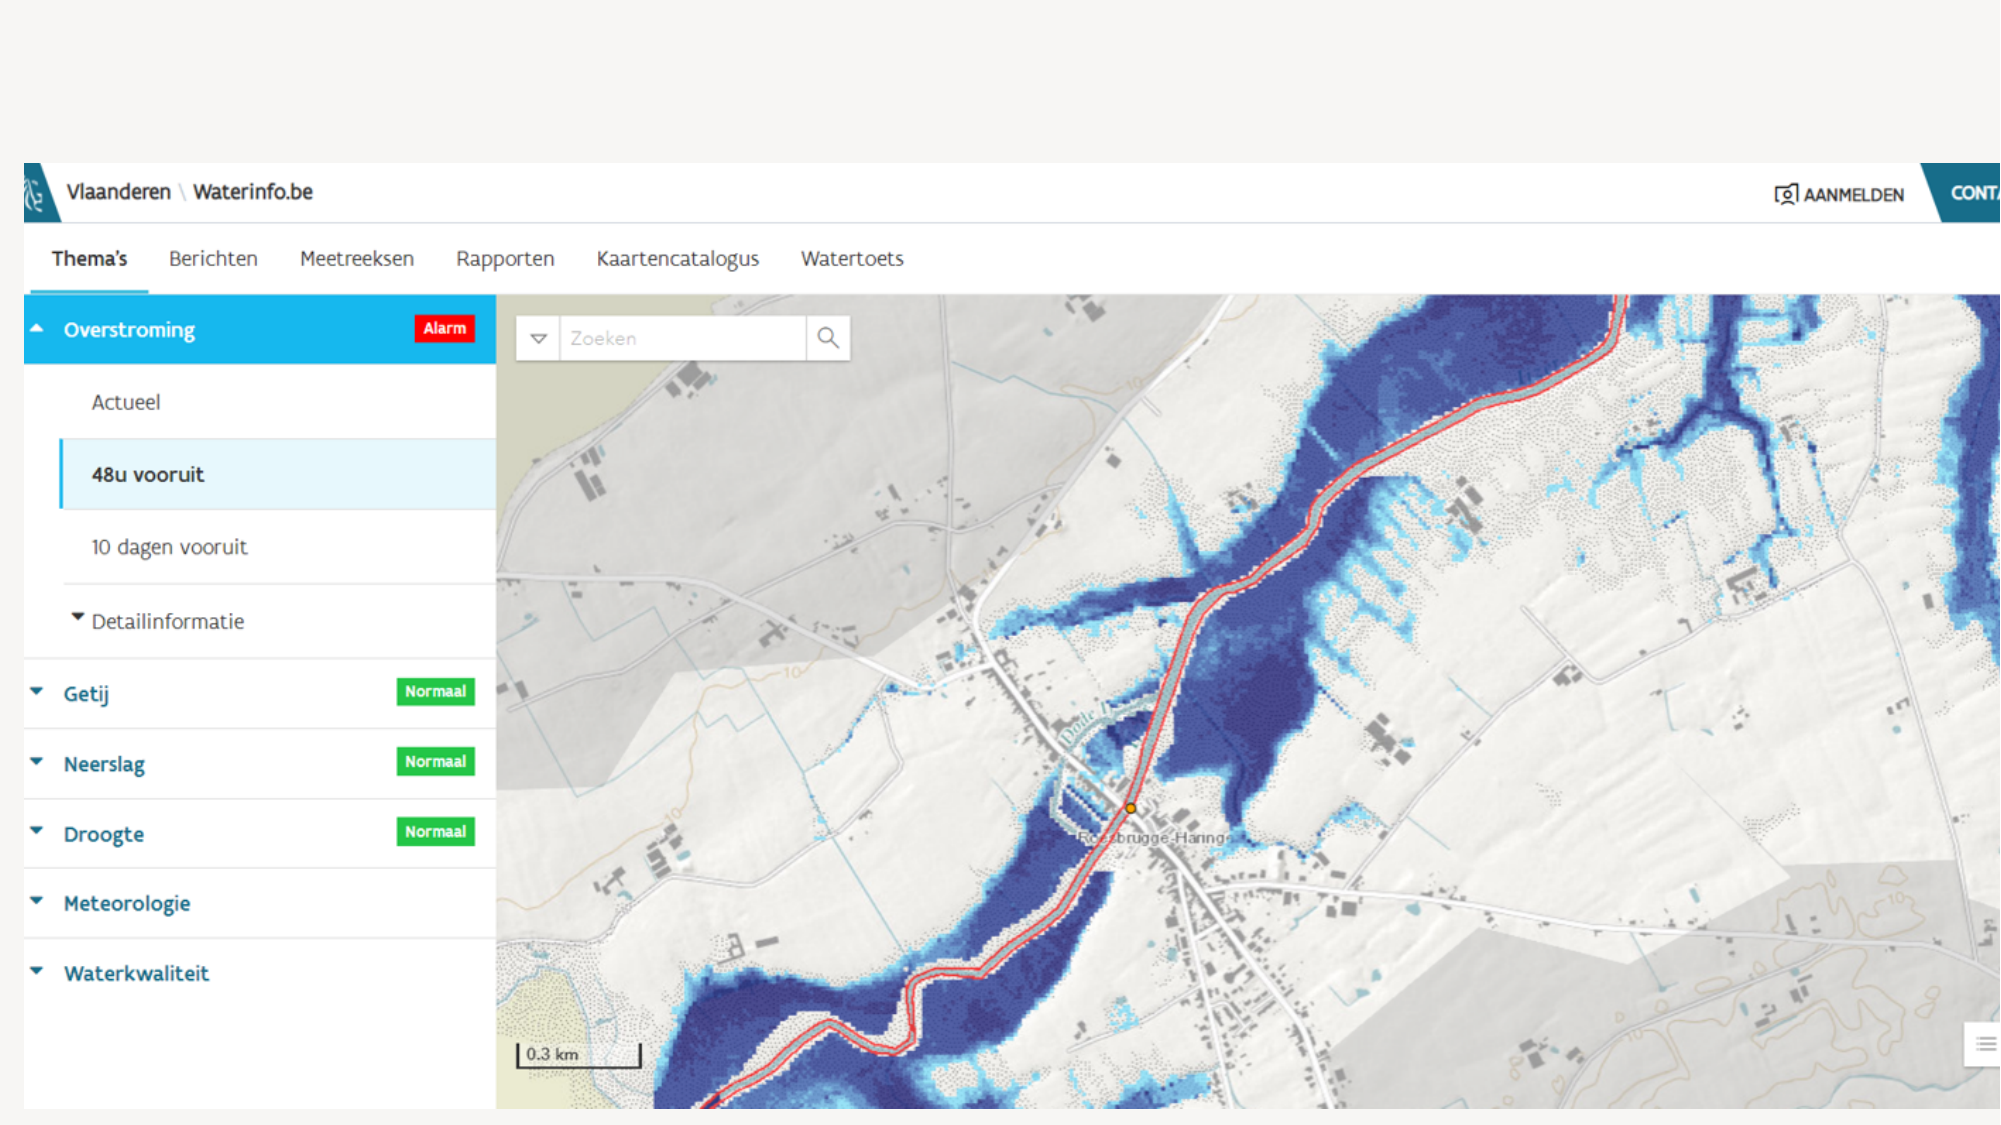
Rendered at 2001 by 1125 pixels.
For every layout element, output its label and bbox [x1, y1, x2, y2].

picture [24, 163, 2000, 1110]
picture [24, 298, 492, 360]
